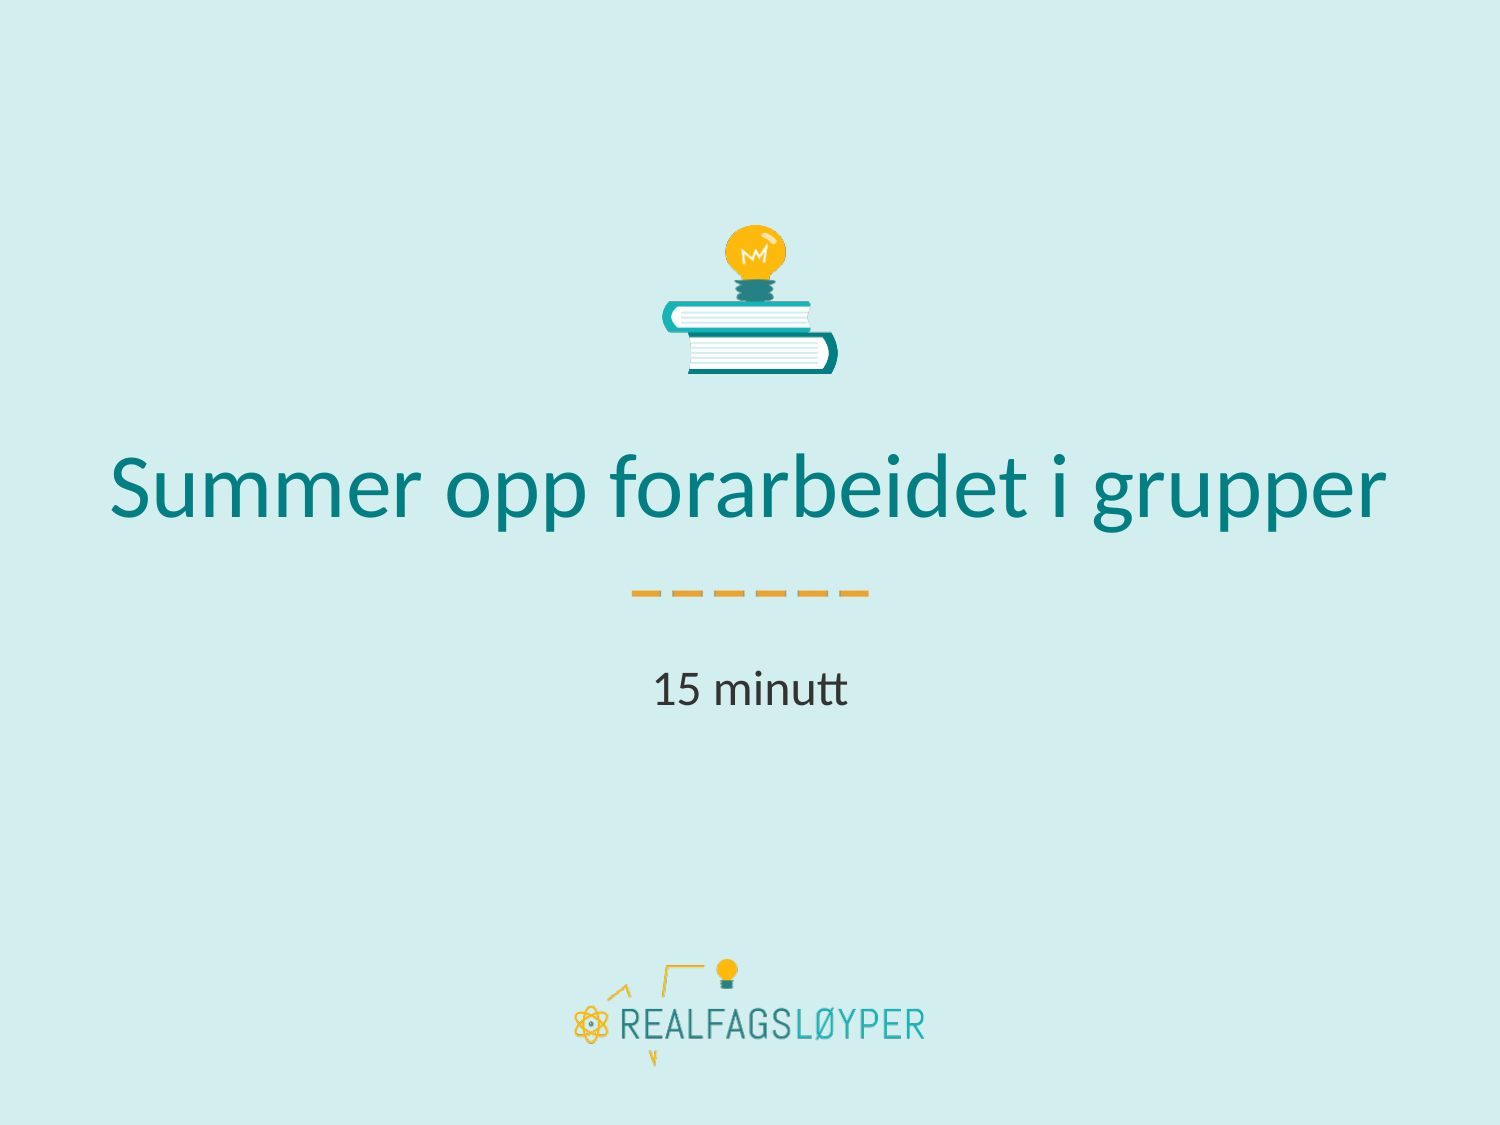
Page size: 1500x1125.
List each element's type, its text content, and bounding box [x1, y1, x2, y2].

subtitle 15 minutt [187, 654, 1313, 927]
title Summer opp forarbeidet i grupper [90, 418, 1410, 567]
picture [574, 959, 925, 1067]
picture [632, 591, 868, 596]
picture [662, 225, 838, 374]
